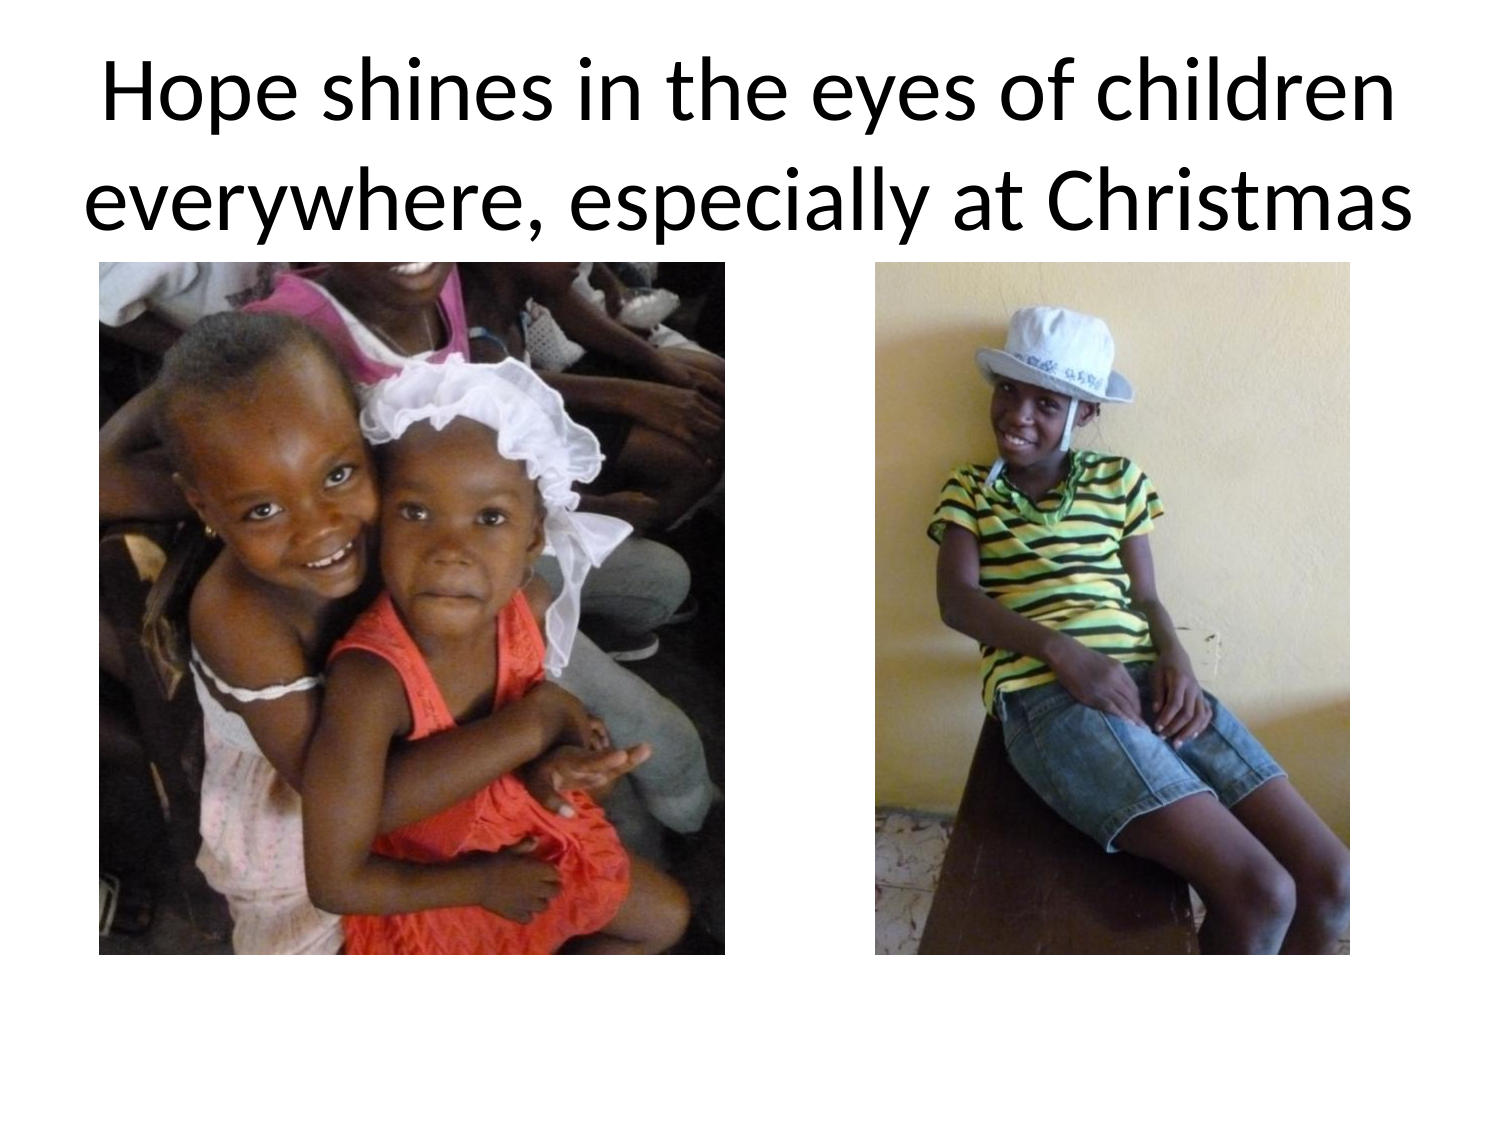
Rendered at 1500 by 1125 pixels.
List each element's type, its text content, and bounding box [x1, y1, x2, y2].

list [99, 262, 726, 956]
picture [874, 262, 1351, 955]
title Hope shines in the eyes of children everywhere, especially at Christmas [49, 44, 1451, 233]
